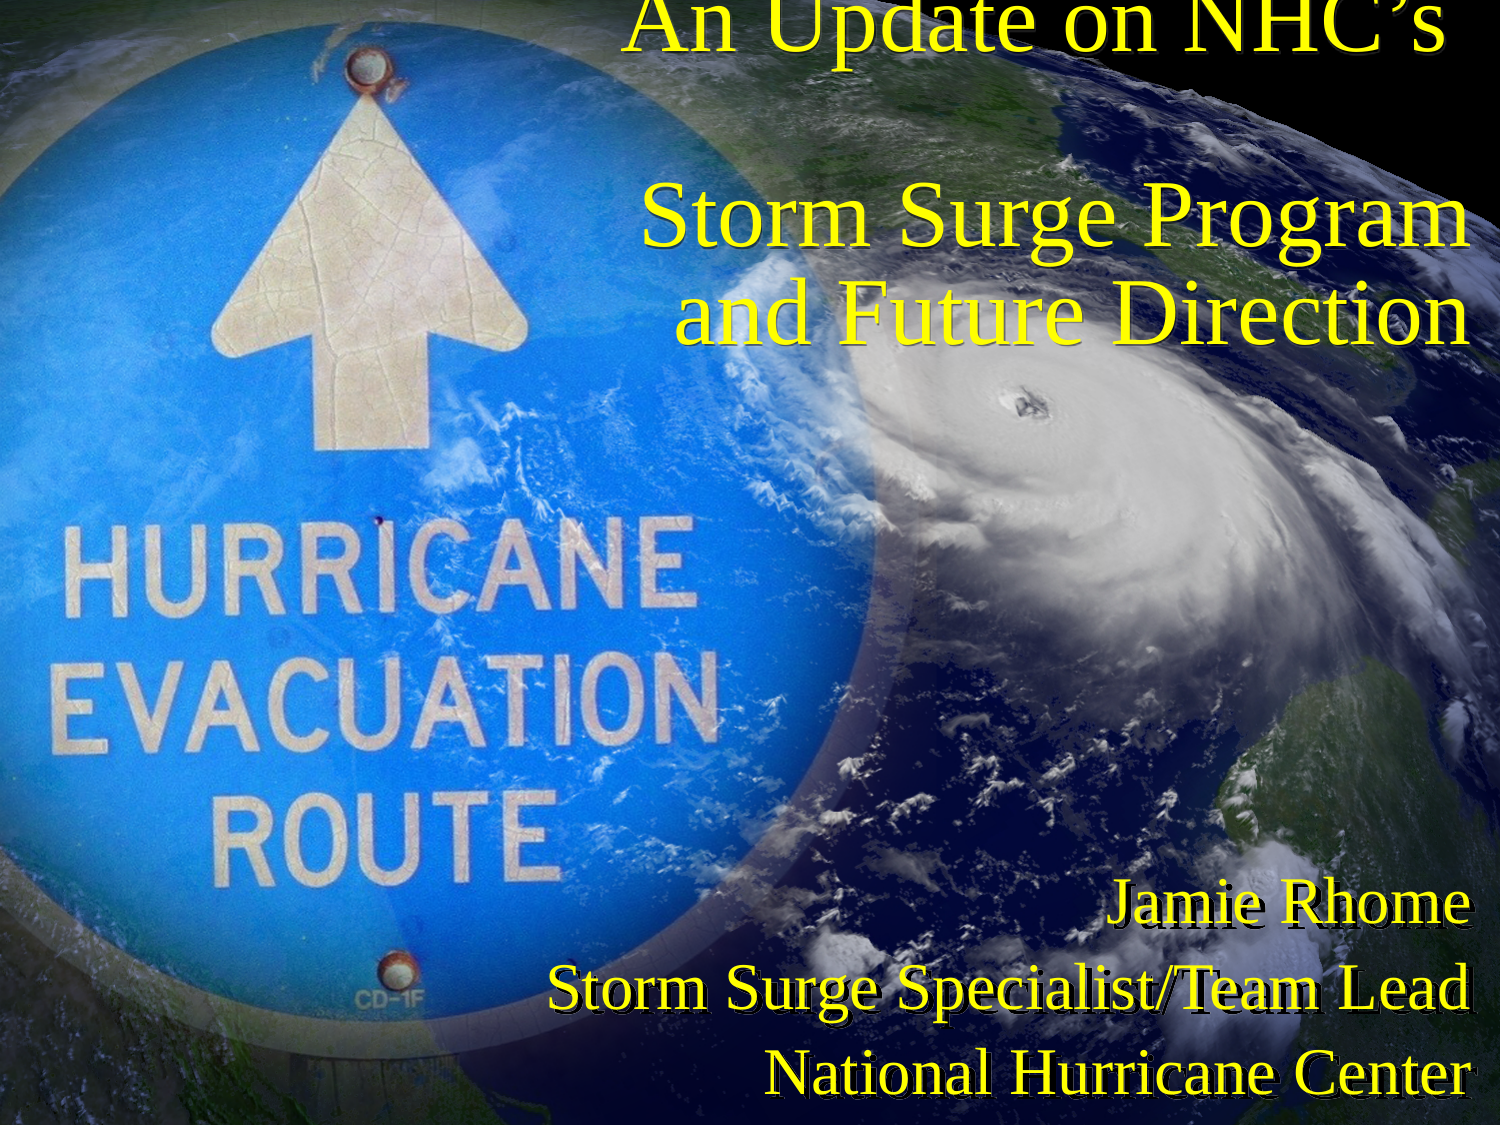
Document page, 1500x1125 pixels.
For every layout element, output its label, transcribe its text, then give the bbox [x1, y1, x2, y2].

text_box Jamie Rhome Storm Surge Specialist/Team Lead National Hurricane Center [212, 874, 1488, 1125]
title An Update on NHC’s Storm Surge Program and Future Direction [574, 0, 1488, 338]
picture [0, 0, 1500, 1125]
